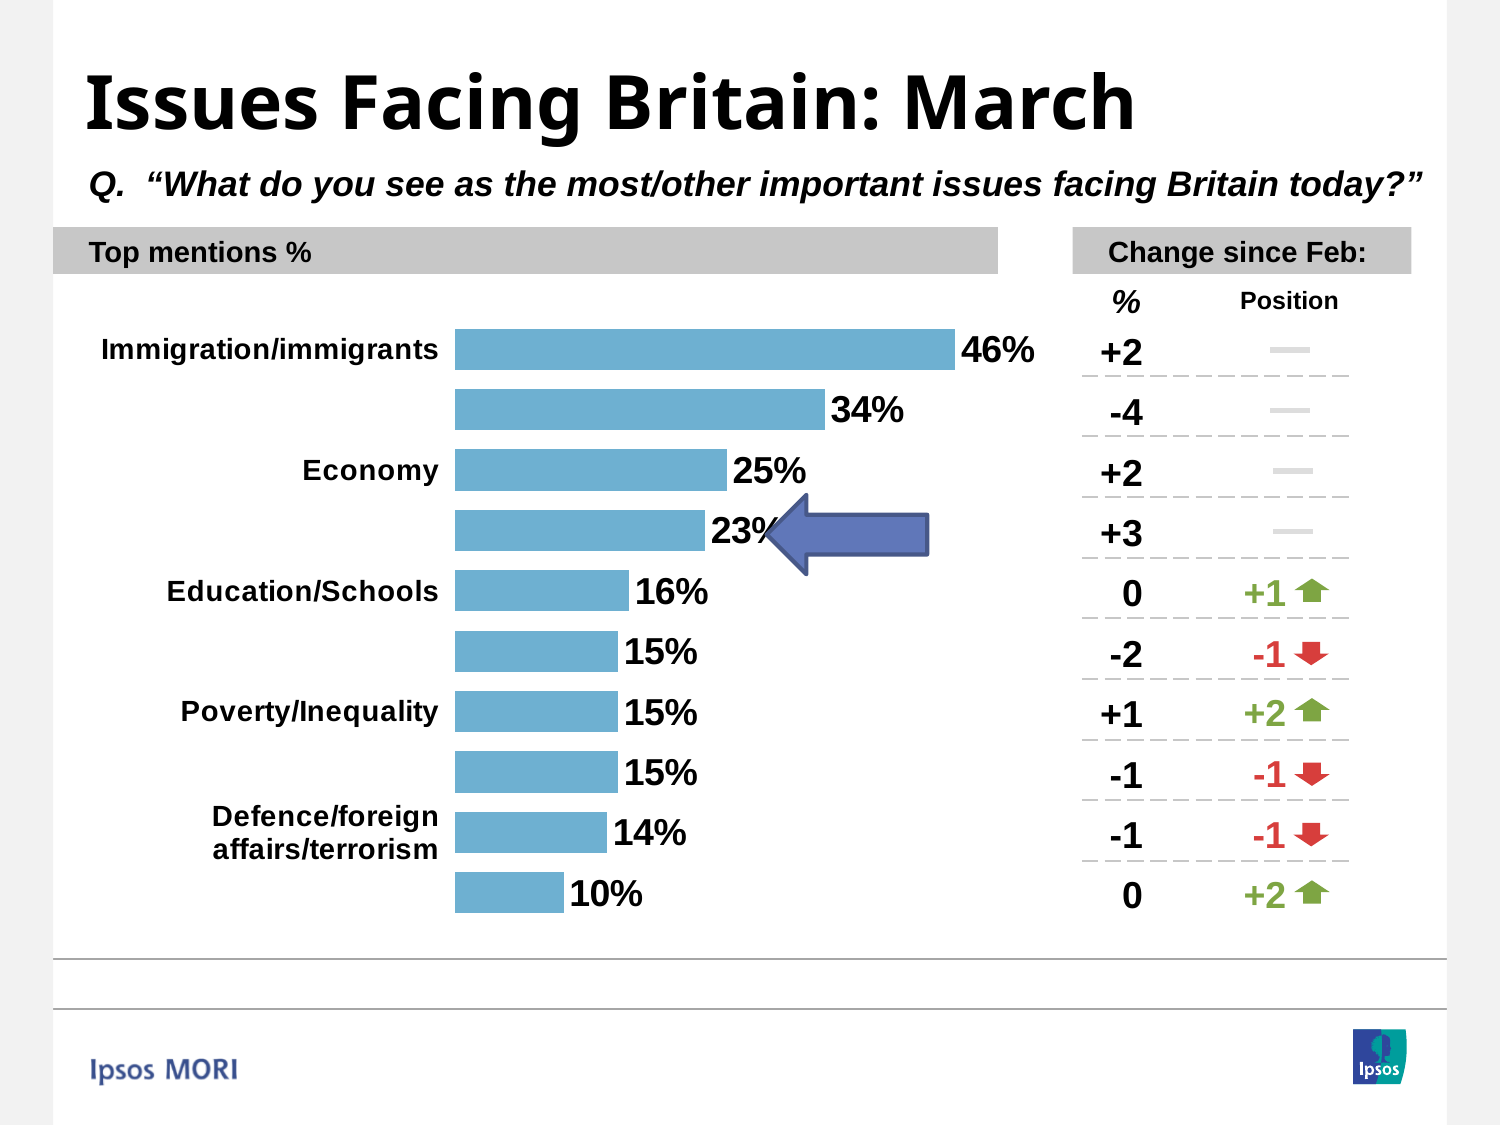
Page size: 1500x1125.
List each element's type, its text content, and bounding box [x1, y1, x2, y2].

text_box [1273, 528, 1314, 535]
text_box 0 [1121, 870, 1158, 924]
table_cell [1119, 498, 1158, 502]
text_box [1211, 801, 1330, 862]
text_box +3 [1121, 506, 1158, 557]
text_box [1269, 407, 1310, 414]
text_box +1 [1121, 687, 1158, 739]
text_box [1269, 347, 1310, 354]
text_box % [1081, 279, 1171, 320]
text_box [1212, 691, 1330, 741]
title Impact of Brexit on future EU [1118, 803, 1158, 860]
text_box [1273, 468, 1314, 474]
text_box 0 [1121, 567, 1158, 617]
text_box +2 [1121, 320, 1158, 374]
text_box -1 [1121, 809, 1158, 860]
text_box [1212, 560, 1330, 620]
text_box -1 [1121, 749, 1158, 799]
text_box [1212, 862, 1330, 925]
chart [0, 299, 1117, 943]
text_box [1212, 741, 1330, 801]
text_box -4 [1121, 383, 1158, 435]
table_cell [1118, 561, 1158, 617]
text_box +2 [1121, 445, 1158, 496]
text_box Position [1235, 284, 1345, 315]
text_box Top mentions % [51, 225, 1000, 276]
text_box Change since Feb: [1071, 225, 1413, 276]
text_box Q. “What do you see as the most/other important issues facing Britain today?” [88, 160, 1447, 208]
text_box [1211, 620, 1330, 684]
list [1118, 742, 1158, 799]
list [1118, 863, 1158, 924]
text_box -2 [1121, 626, 1158, 678]
title Issues Facing Britain: March [85, 7, 1353, 145]
